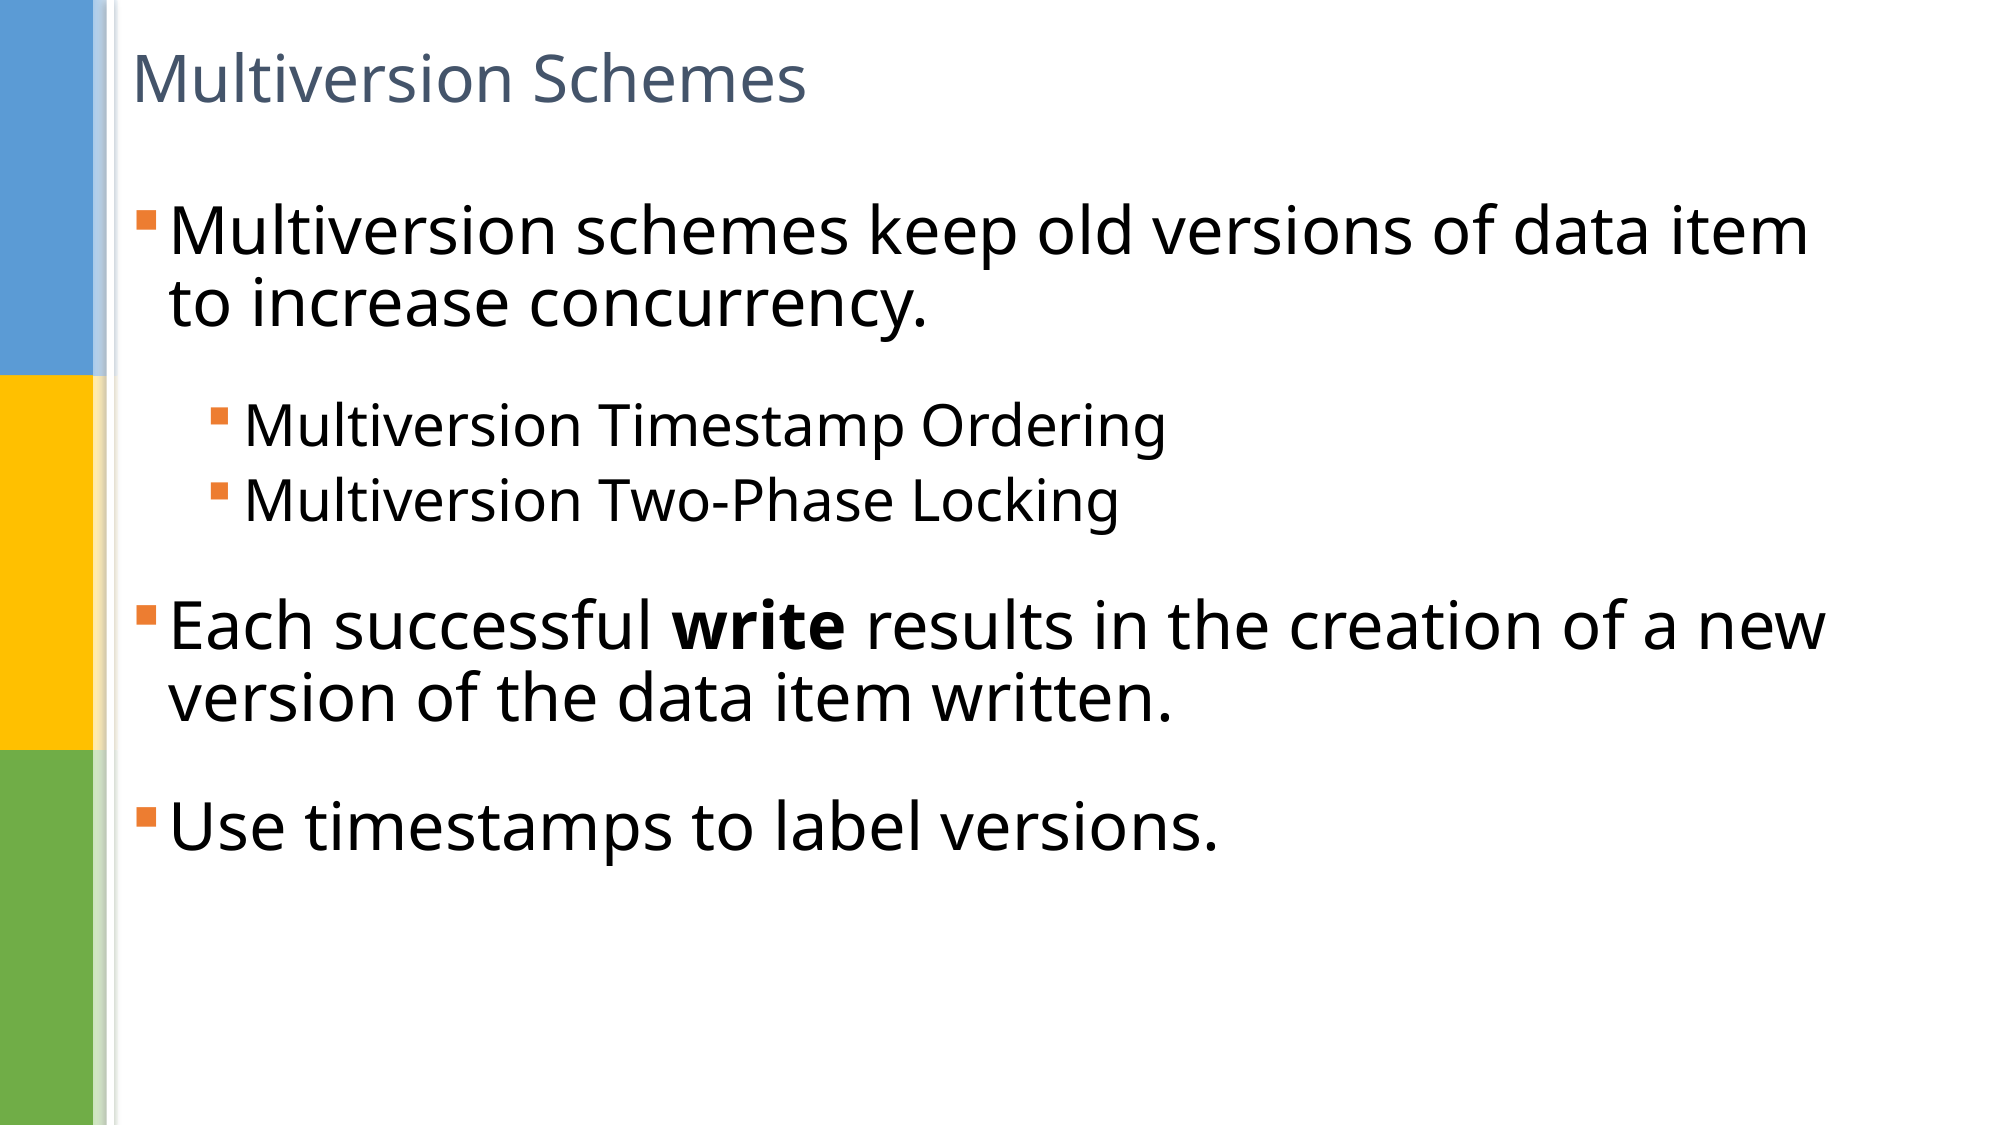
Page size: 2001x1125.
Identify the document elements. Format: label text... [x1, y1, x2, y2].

text_box [140, 186, 1923, 1066]
text_box Multiversion schemes keep old versions of data item to increase concurrency. Multiversion Timestamp Ordering Multiversion Two-Phase Locking Each successful write results in the creation of a new version of the data item written. Use timestamps to label versions. [116, 189, 1876, 994]
title Multiversion Schemes [116, 29, 1947, 124]
